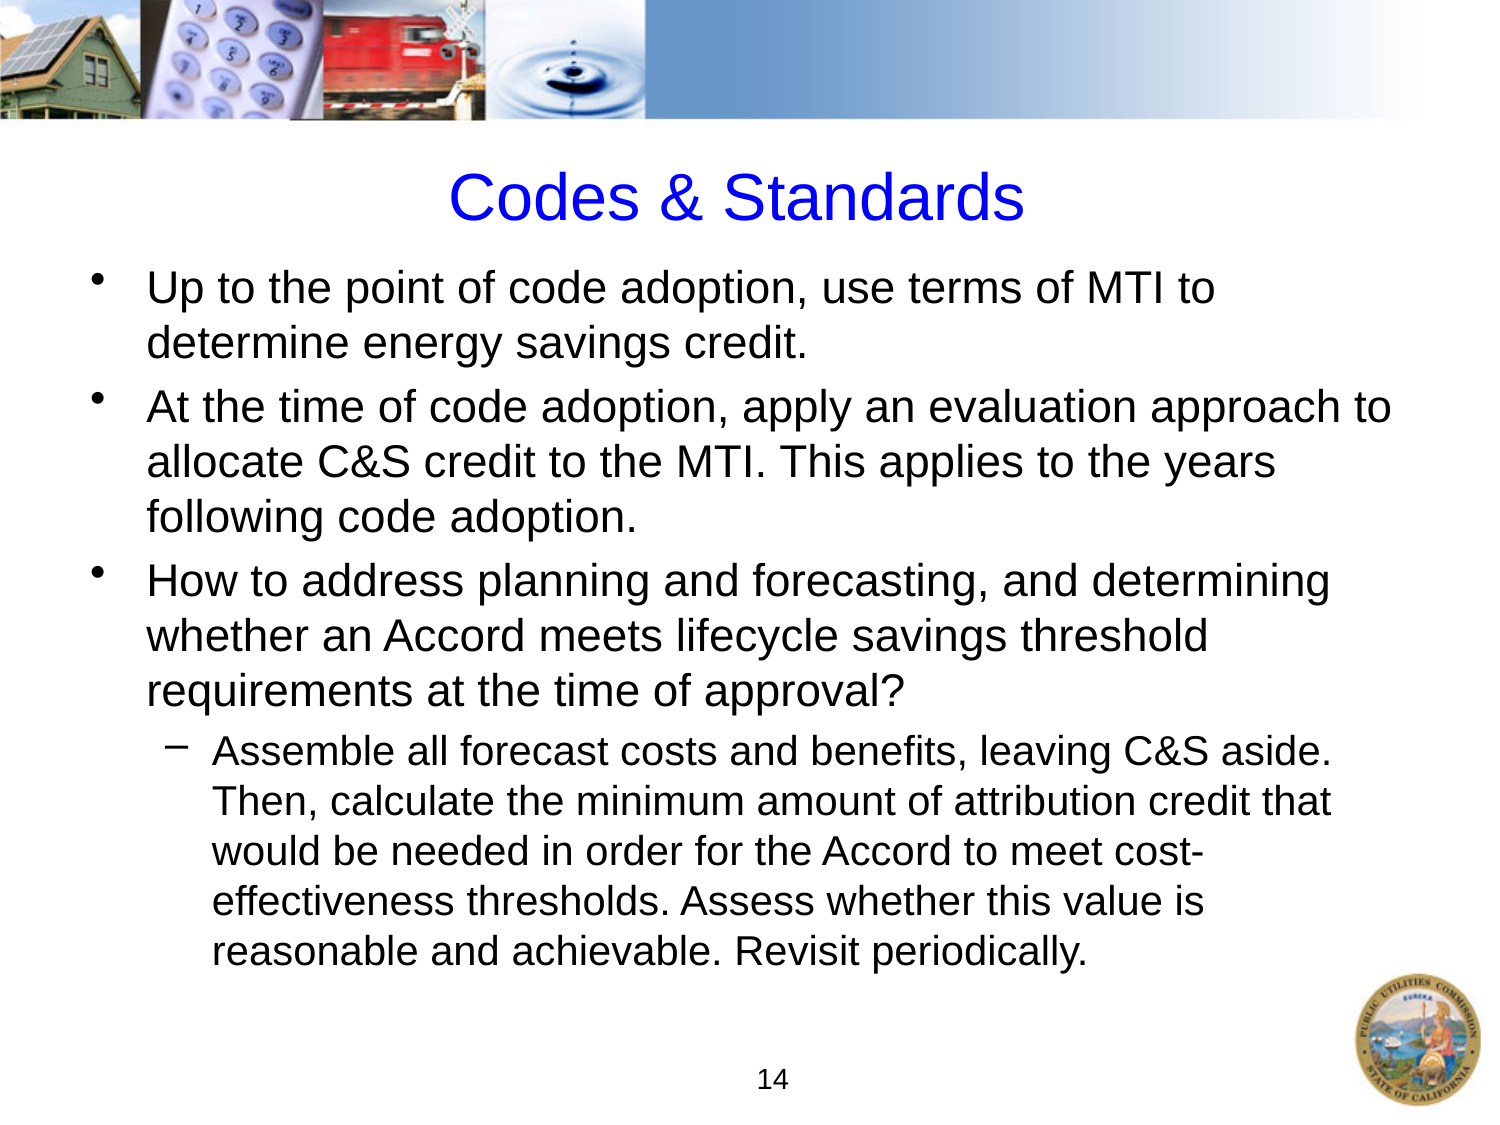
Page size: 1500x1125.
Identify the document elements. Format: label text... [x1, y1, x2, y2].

title Codes & Standards [0, 137, 1476, 251]
list Up to the point of code adoption, use terms of MTI to determine energy savings credit. At the time of code adoption, apply an evaluation approach to allocate C&S credit to the MTI. This applies to the years following code adoption. How to address planning and forecasting, and determining whether an Accord meets lifecycle savings threshold requirements at the time of approval? Assemble all forecast costs and benefits, leaving C&S aside. Then, calculate the minimum amount of attribution credit that would be needed in order for the Accord to meet cost-effectiveness thresholds. Assess whether this value is reasonable and achievable. Revisit periodically. [74, 249, 1426, 1038]
slide_number 14 [612, 1038, 926, 1104]
picture [0, 0, 1500, 1125]
